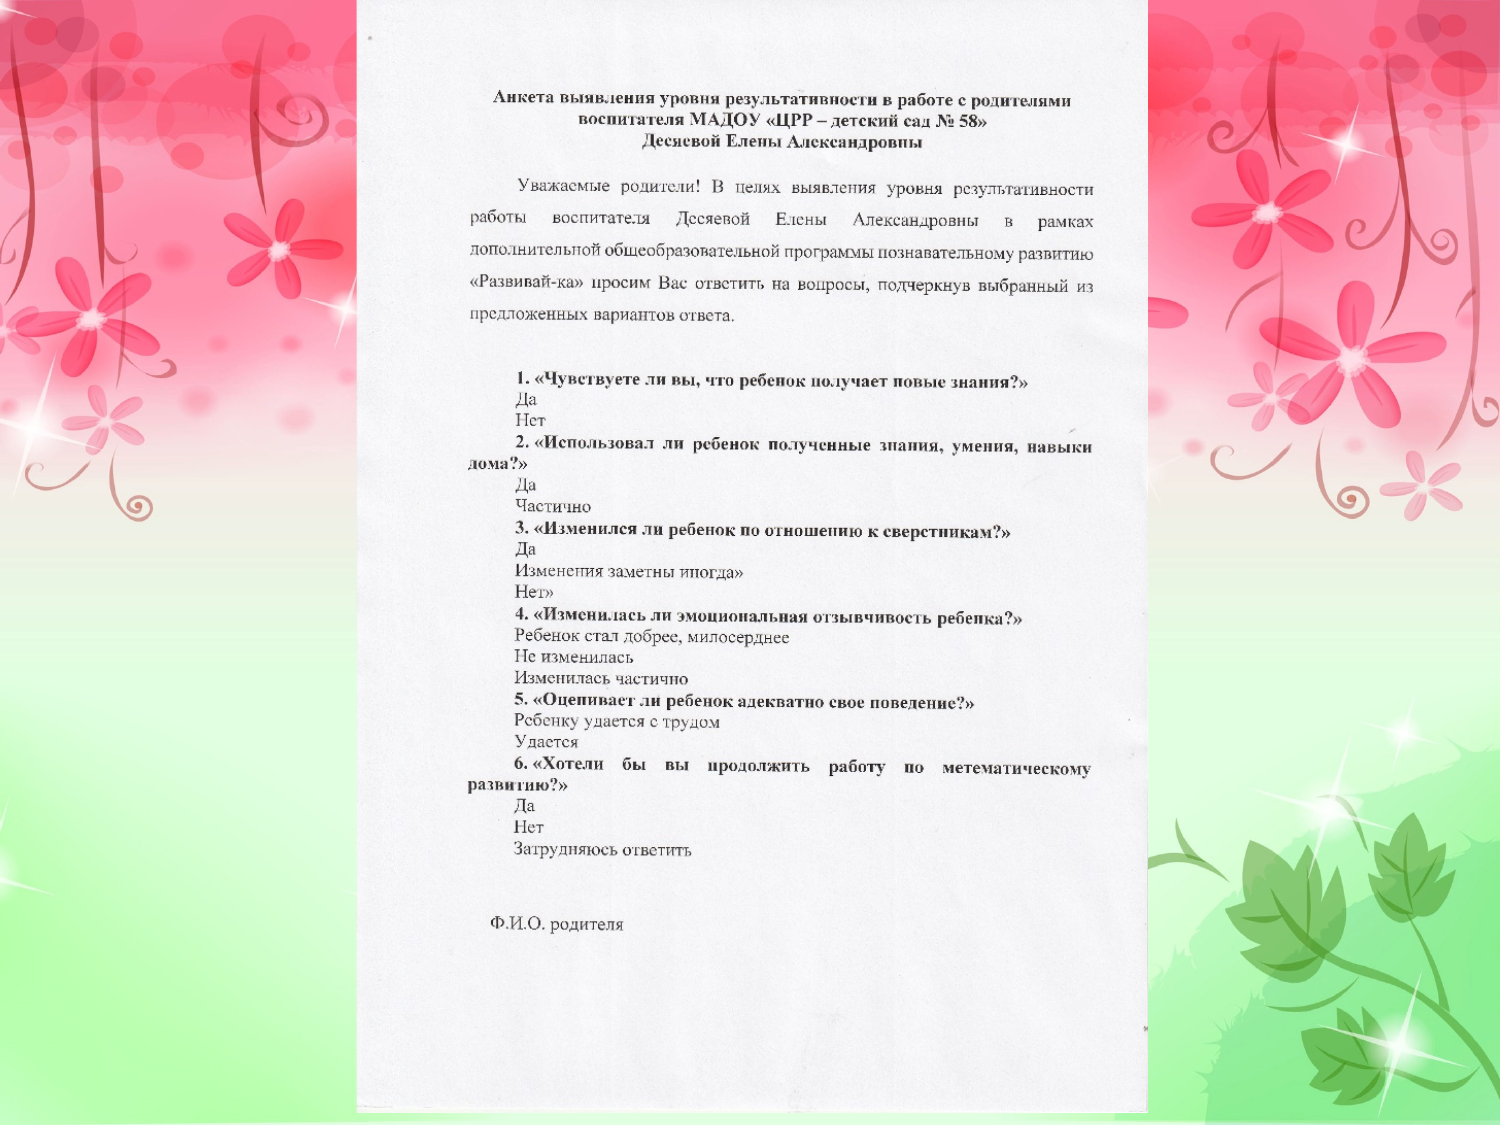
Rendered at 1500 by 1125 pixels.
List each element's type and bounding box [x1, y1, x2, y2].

picture [0, 0, 1500, 1125]
list [356, 0, 1149, 1113]
